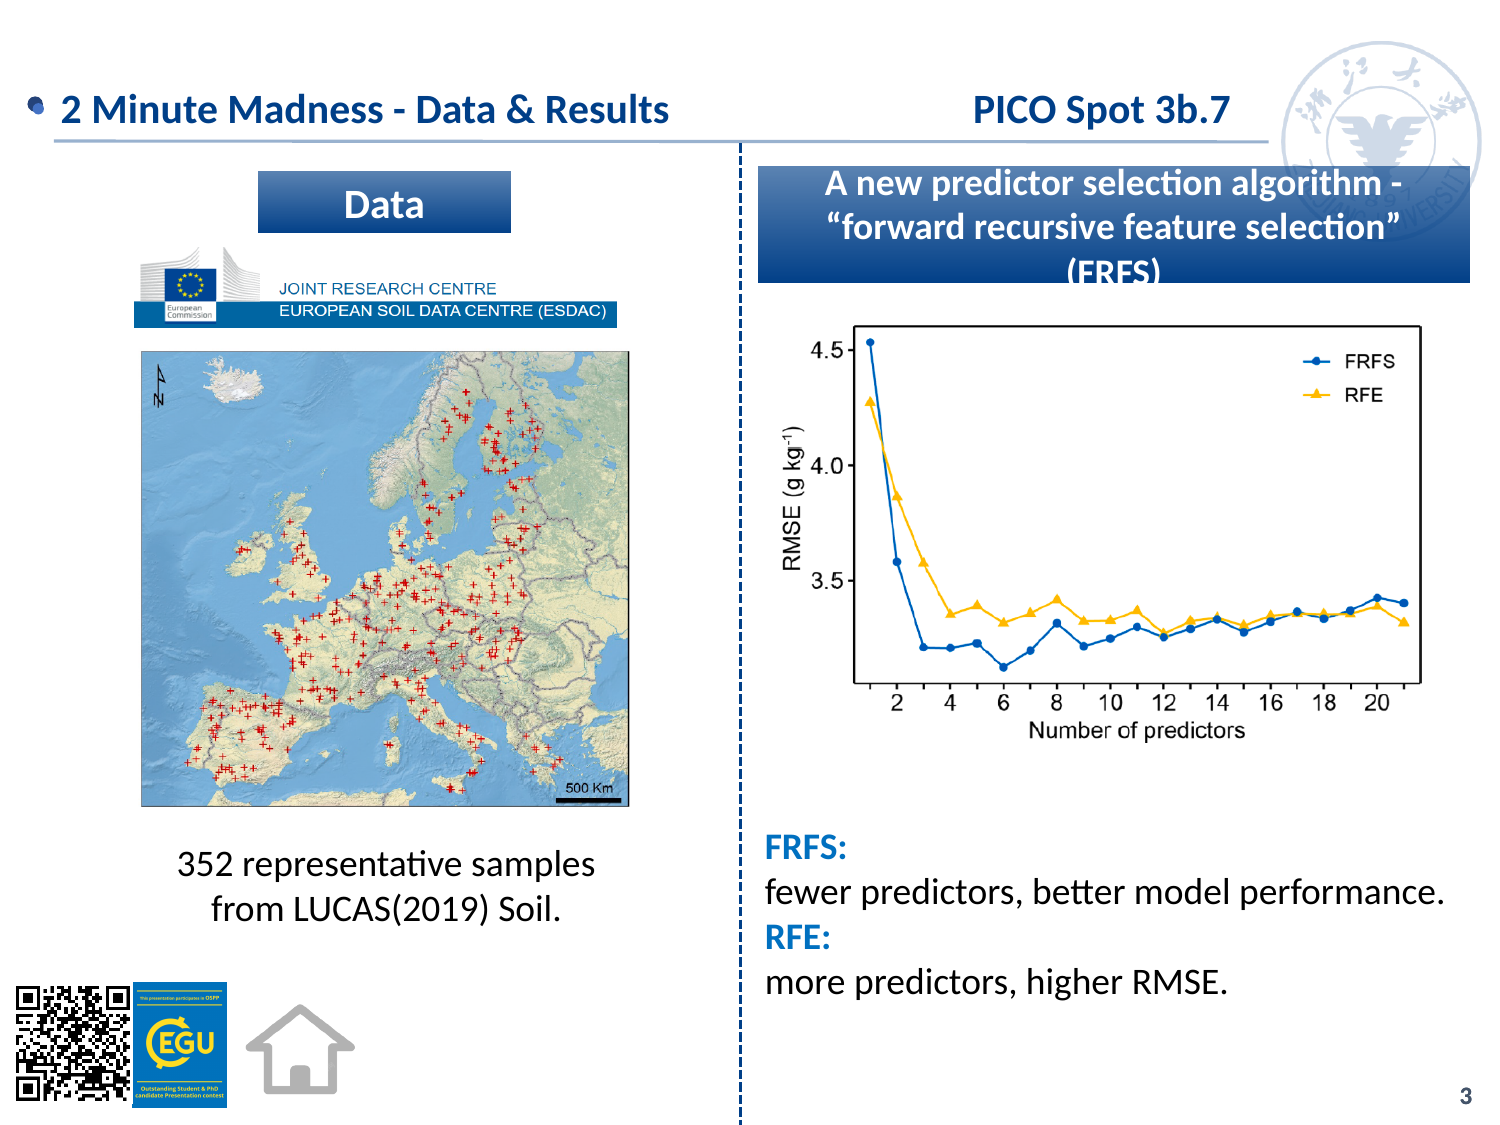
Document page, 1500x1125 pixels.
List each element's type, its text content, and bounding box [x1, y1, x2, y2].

text_box Data [257, 171, 512, 233]
text_box 352 representative samples from LUCAS(2019) Soil. [147, 831, 626, 937]
text_box FRFS: fewer predictors, better model performance. RFE: more predictors, higher RMSE. [749, 818, 1470, 1007]
picture [1268, 41, 1500, 242]
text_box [27, 96, 44, 115]
picture [735, 308, 740, 757]
text_box 2 Minute Madness - Data & Results PICO Spot 3b.7 [45, 74, 1268, 139]
picture [236, 990, 364, 1108]
picture [741, 308, 1454, 757]
text_box A new predictor selection algorithm - “forward recursive feature selection” (FRFS) [758, 166, 1470, 284]
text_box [126, 247, 643, 819]
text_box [12, 982, 227, 1108]
